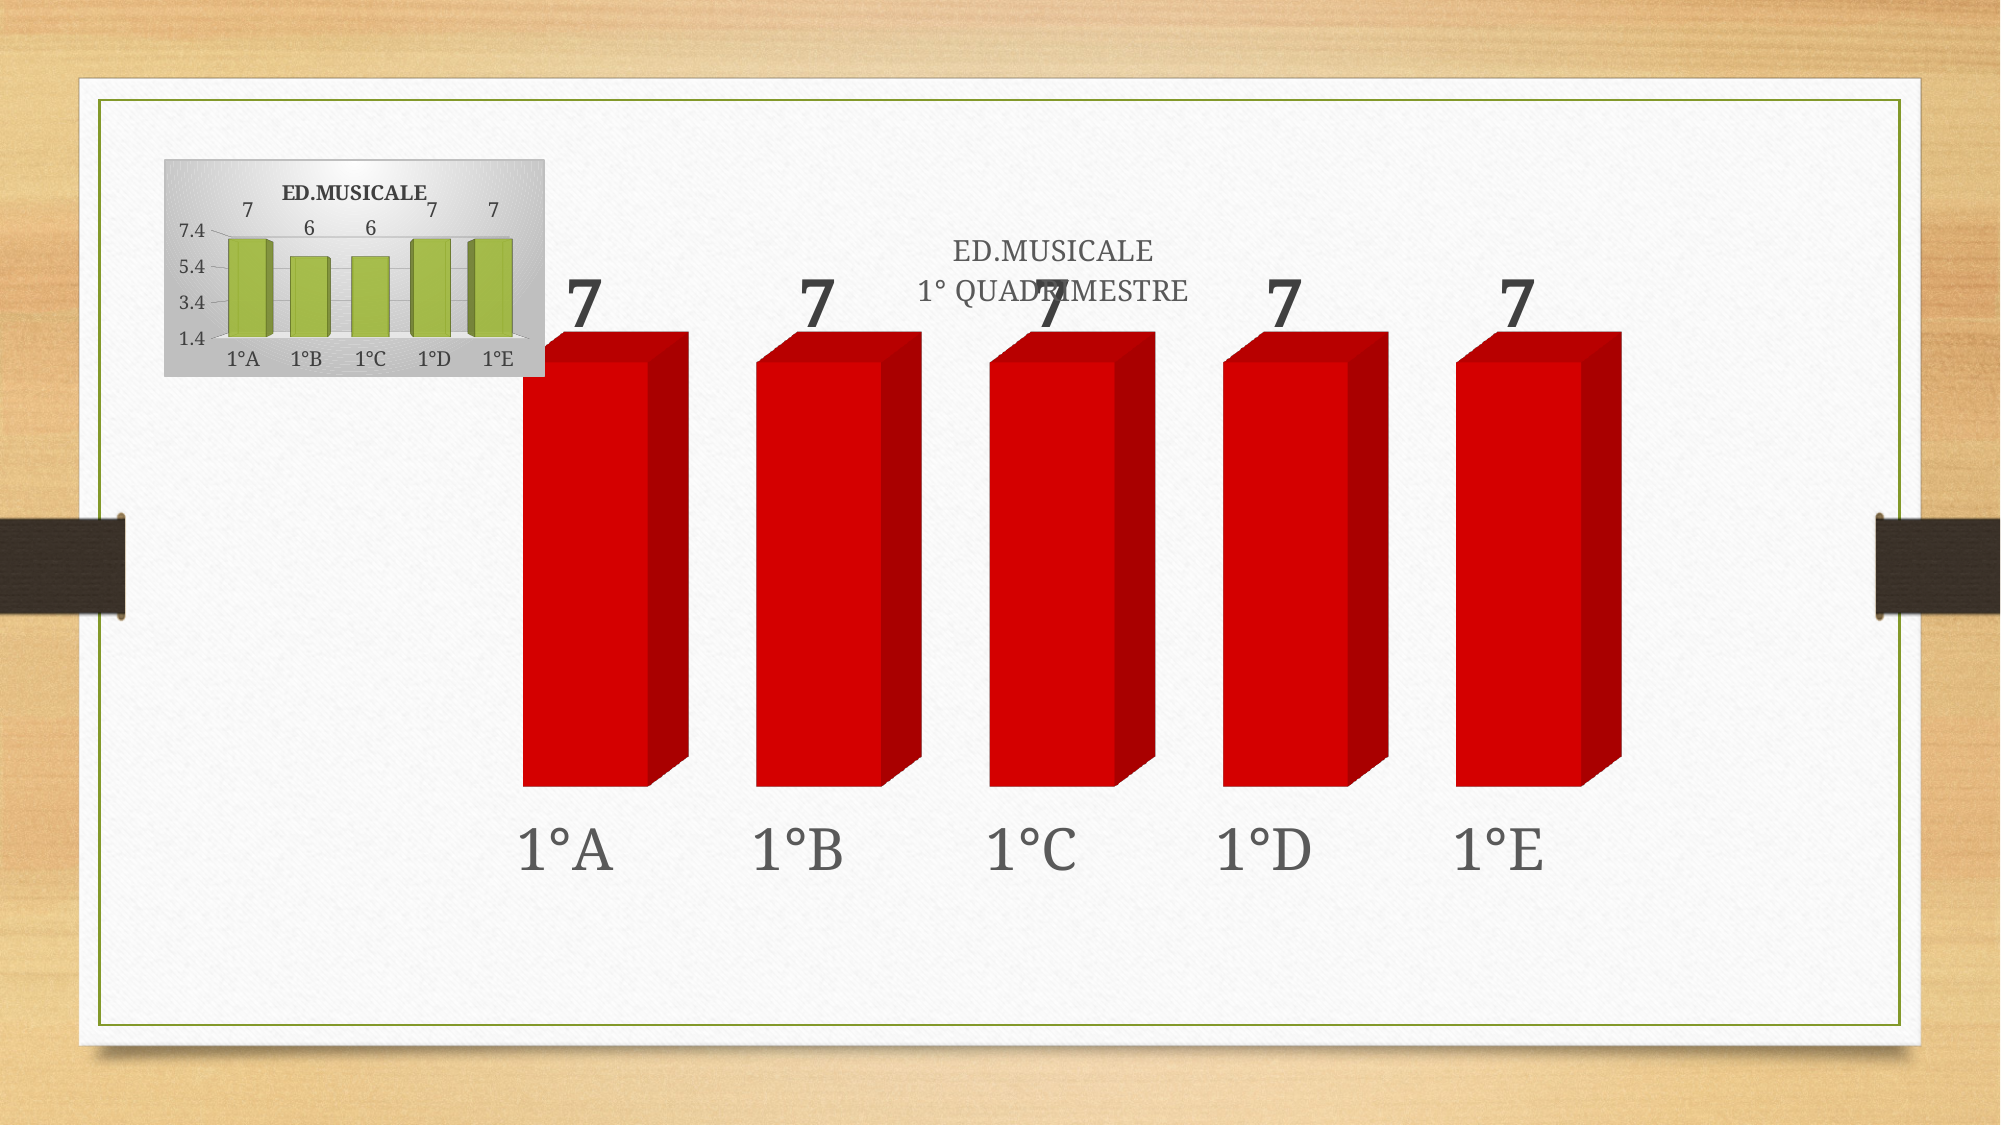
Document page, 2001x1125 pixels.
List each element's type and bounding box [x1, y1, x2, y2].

chart [163, 159, 1705, 905]
picture [0, 0, 2001, 1125]
